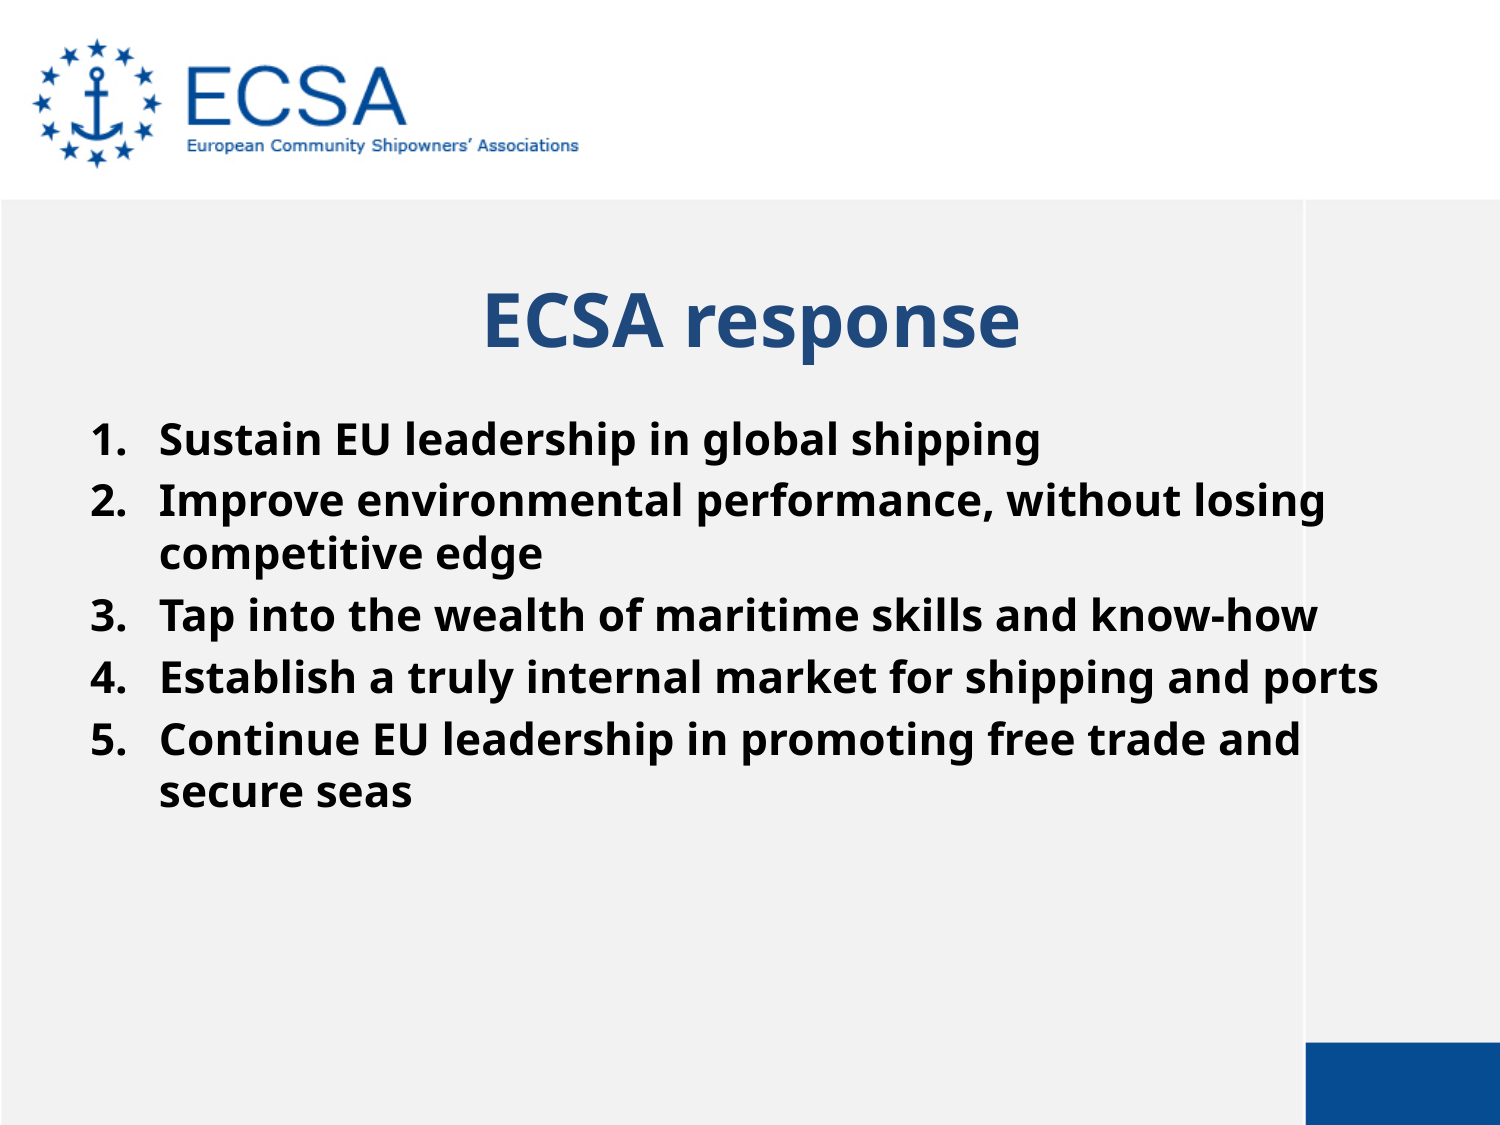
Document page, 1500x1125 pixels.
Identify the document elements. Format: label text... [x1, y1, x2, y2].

picture [0, 0, 1500, 1125]
list Sustain EU leadership in global shipping Improve environmental performance, without losing competitive edge Tap into the wealth of maritime skills and know-how Establish a truly internal market for shipping and ports Continue EU leadership in promoting free trade and secure seas [75, 403, 1425, 865]
title ECSA response [76, 290, 1427, 346]
